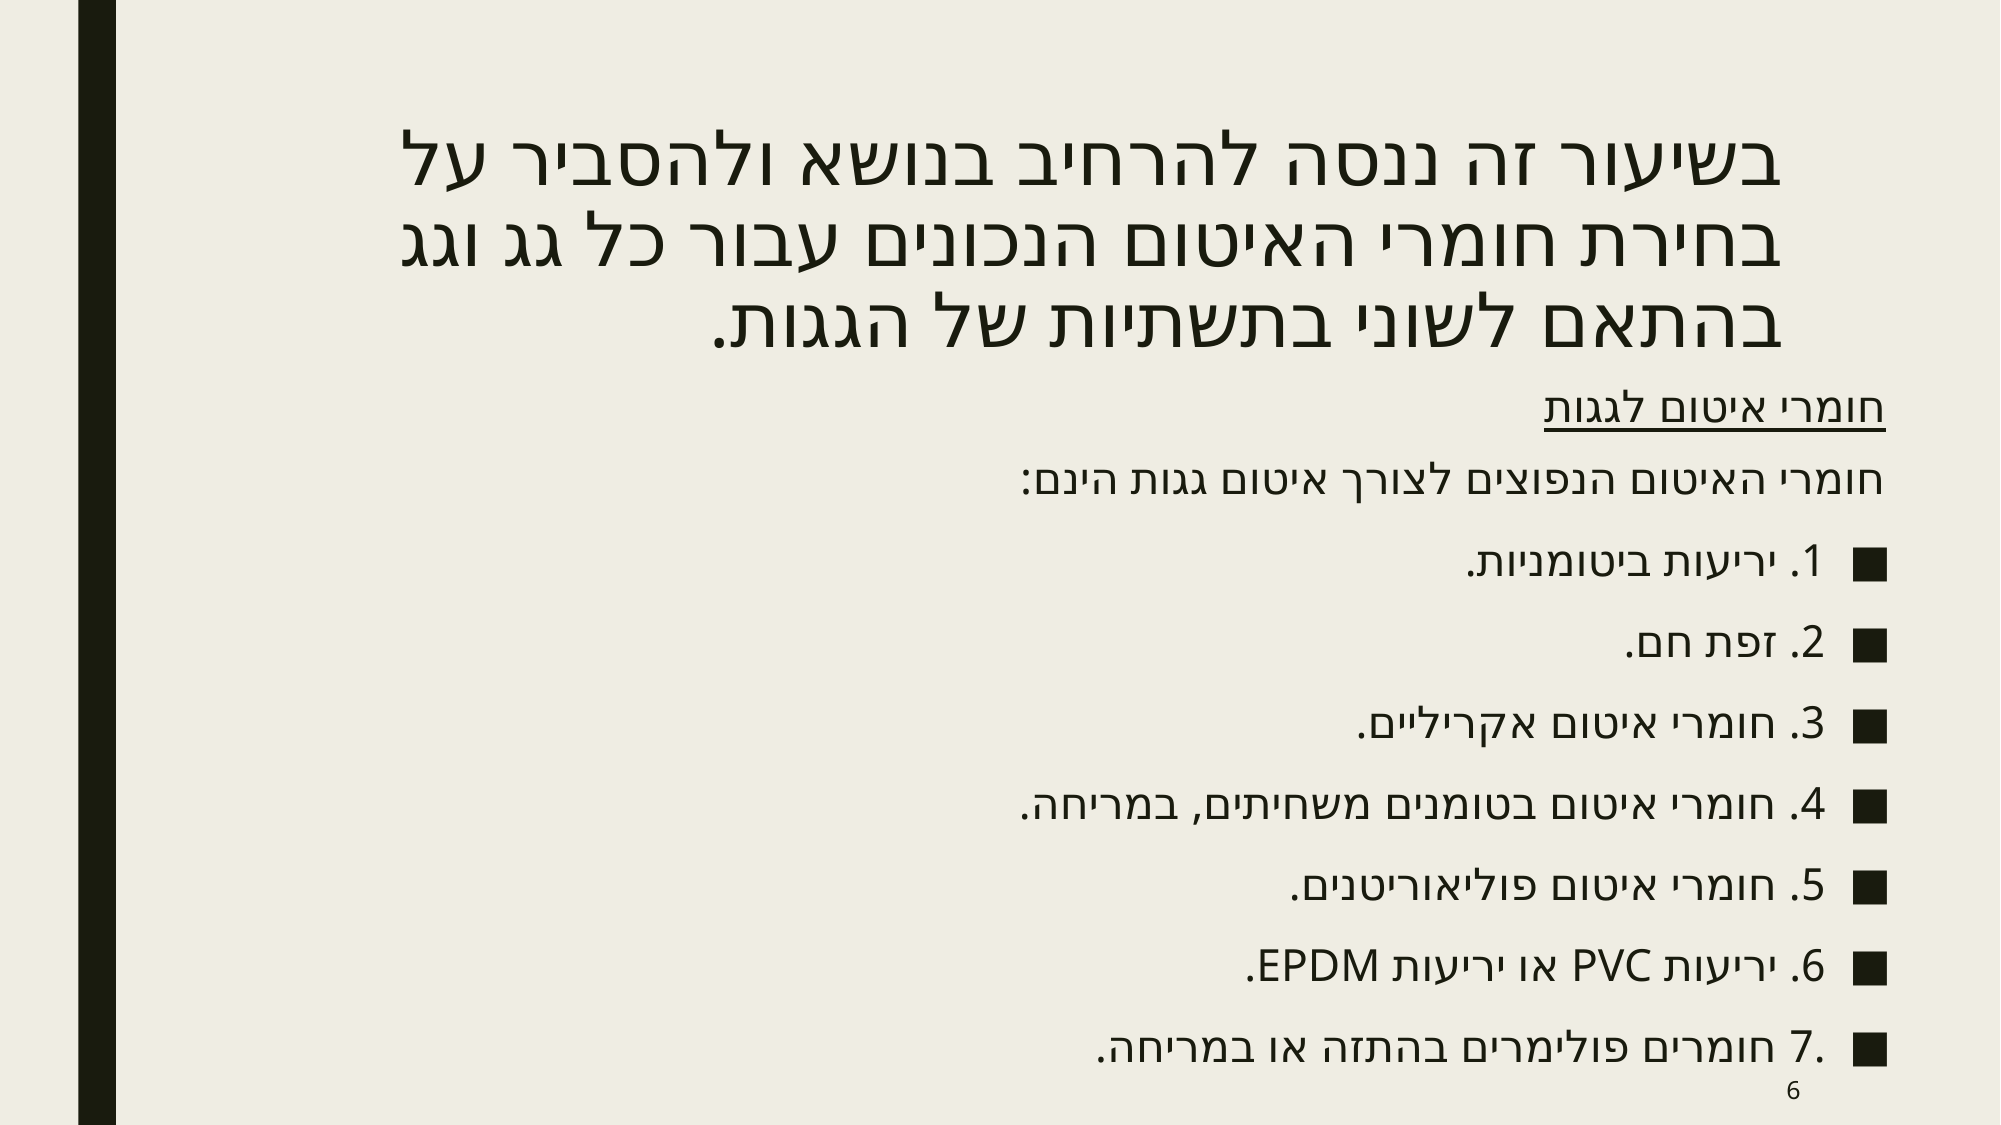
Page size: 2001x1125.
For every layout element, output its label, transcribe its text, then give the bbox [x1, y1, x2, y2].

slide_number 6 [1553, 1058, 1816, 1125]
list חומרי איטום לגגות חומרי האיטום הנפוצים לצורך איטום גגות הינם: 1. יריעות ביטומניות. 2. זפת חם. 3. חומרי איטום אקריליים. 4. חומרי איטום בטומנים משחיתים, במריחה. 5. חומרי איטום פוליאוריטנים. 6. יריעות PVC או יריעות EPDM. .7 חומרים פולימרים בהתזה או במריחה. [225, 375, 1902, 1082]
title בשיעור זה ננסה להרחיב בנושא ולהסביר על בחירת חומרי האיטום הנכונים עבור כל גג וגג בהתאם לשוני בתשתיות של הגגות. [225, 112, 1800, 375]
